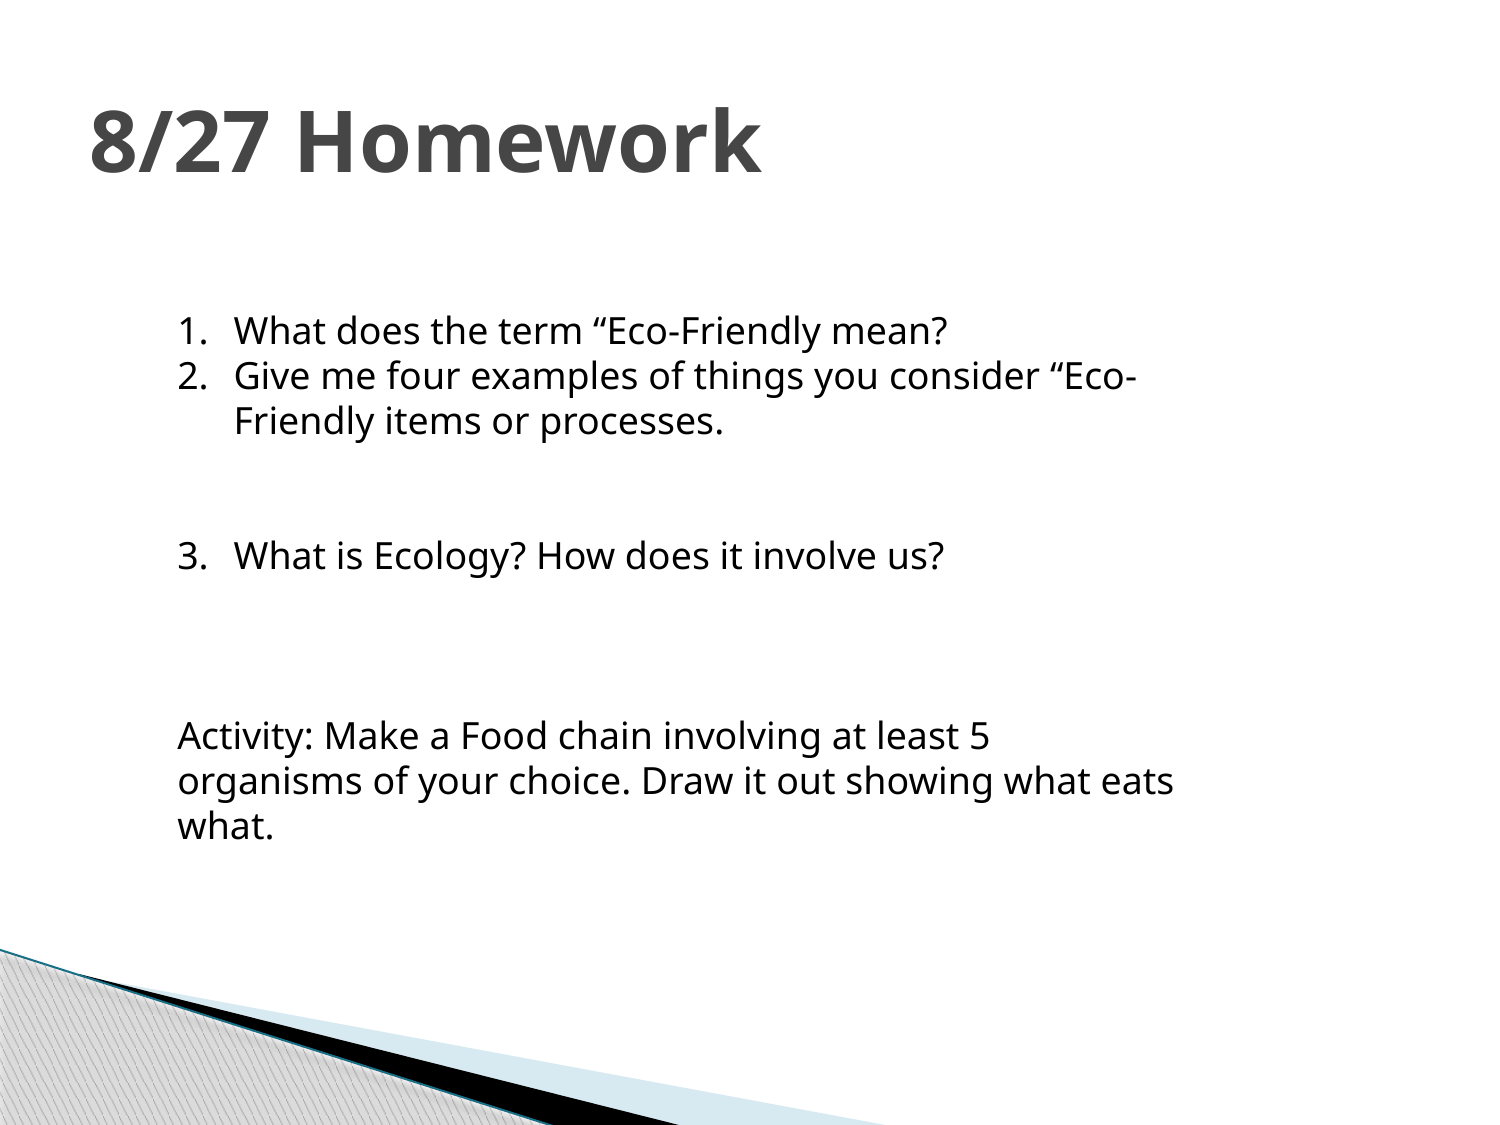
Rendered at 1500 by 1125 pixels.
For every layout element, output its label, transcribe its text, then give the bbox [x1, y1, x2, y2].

text_box What does the term “Eco-Friendly mean? Give me four examples of things you consider “Eco-Friendly items or processes. What is Ecology? How does it involve us? Activity: Make a Food chain involving at least 5 organisms of your choice. Draw it out showing what eats what. [162, 299, 1200, 900]
title 8/27 Homework [75, 45, 1425, 233]
